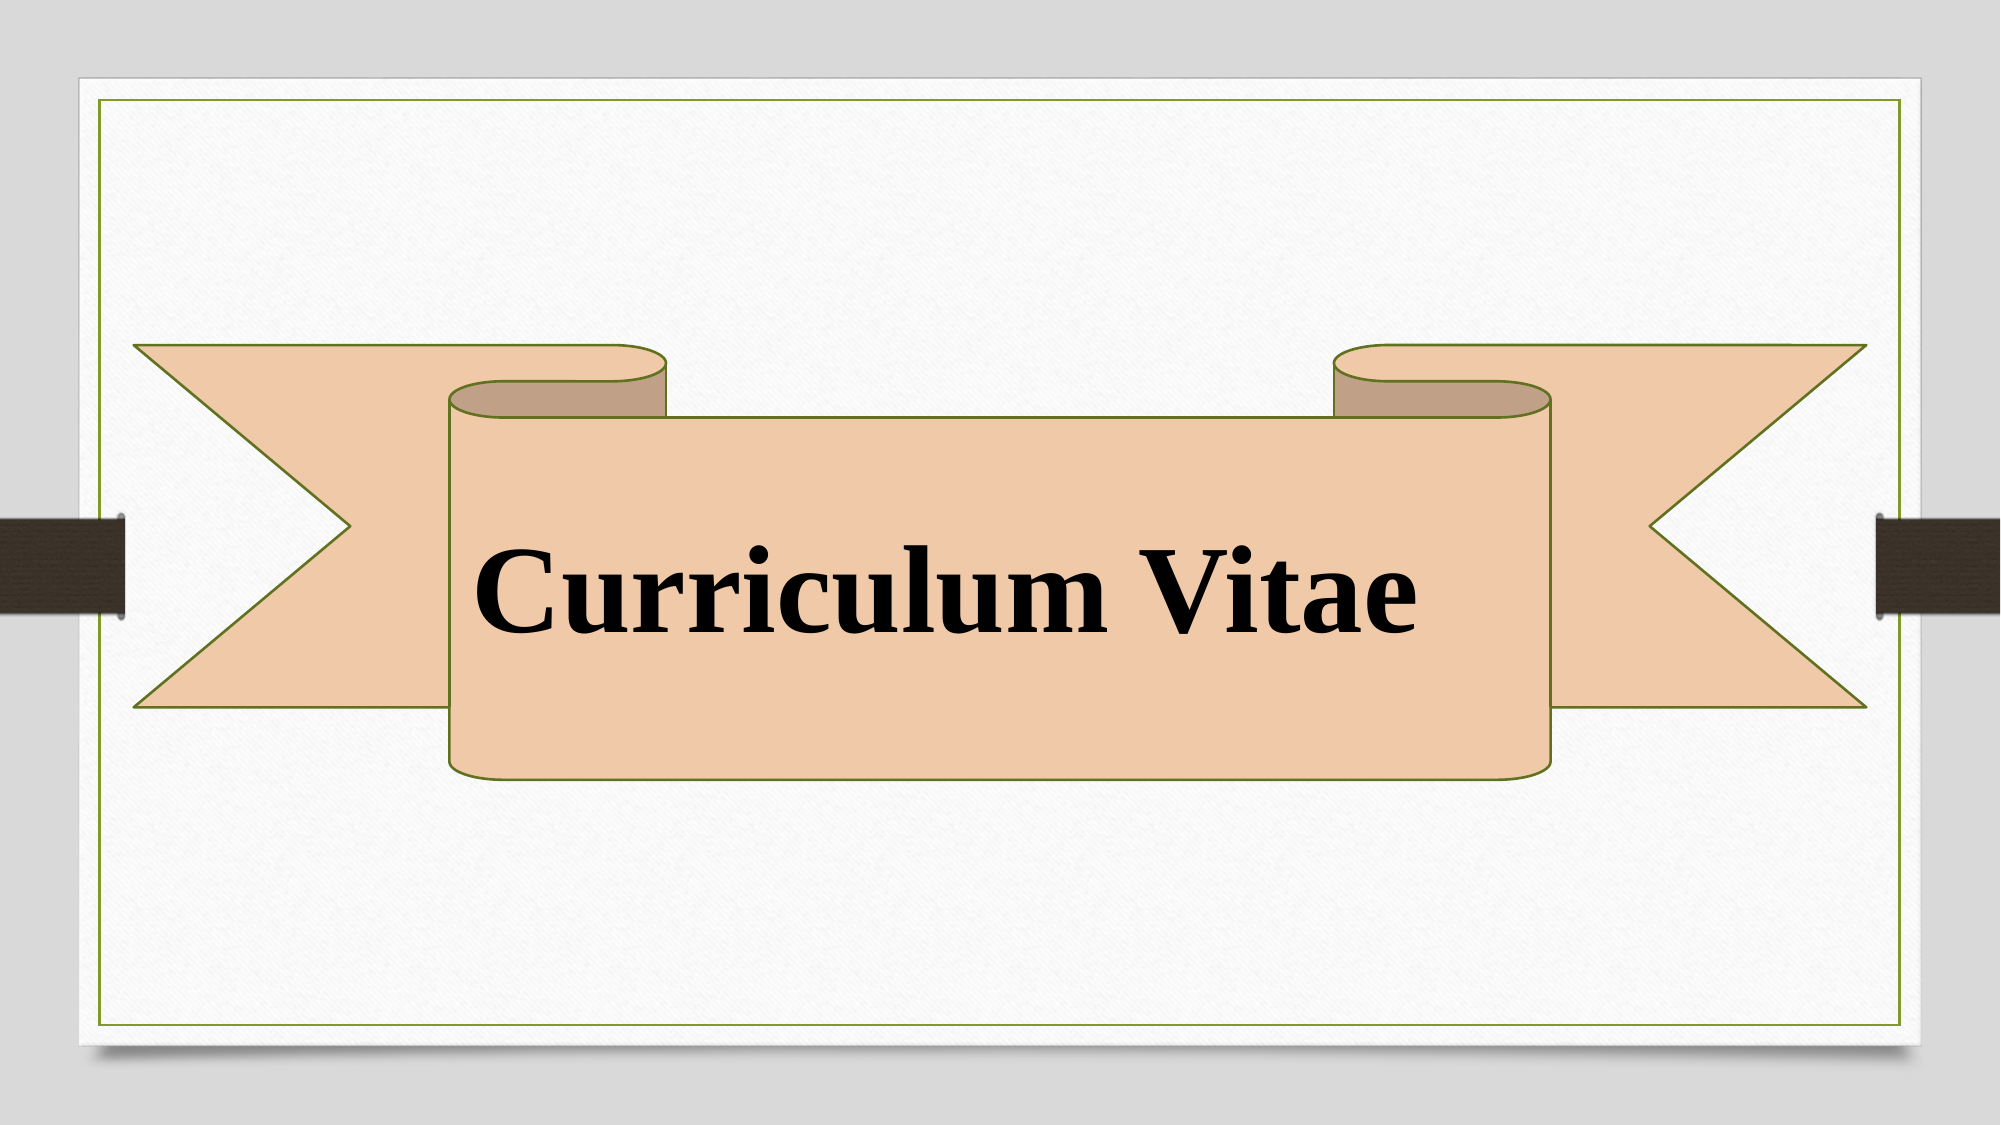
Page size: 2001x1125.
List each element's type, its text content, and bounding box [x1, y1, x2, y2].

text_box Curriculum Vitae [456, 499, 1561, 665]
picture [0, 0, 2001, 1125]
text_box [247, 0, 1503, 119]
text_box [132, 343, 1868, 782]
